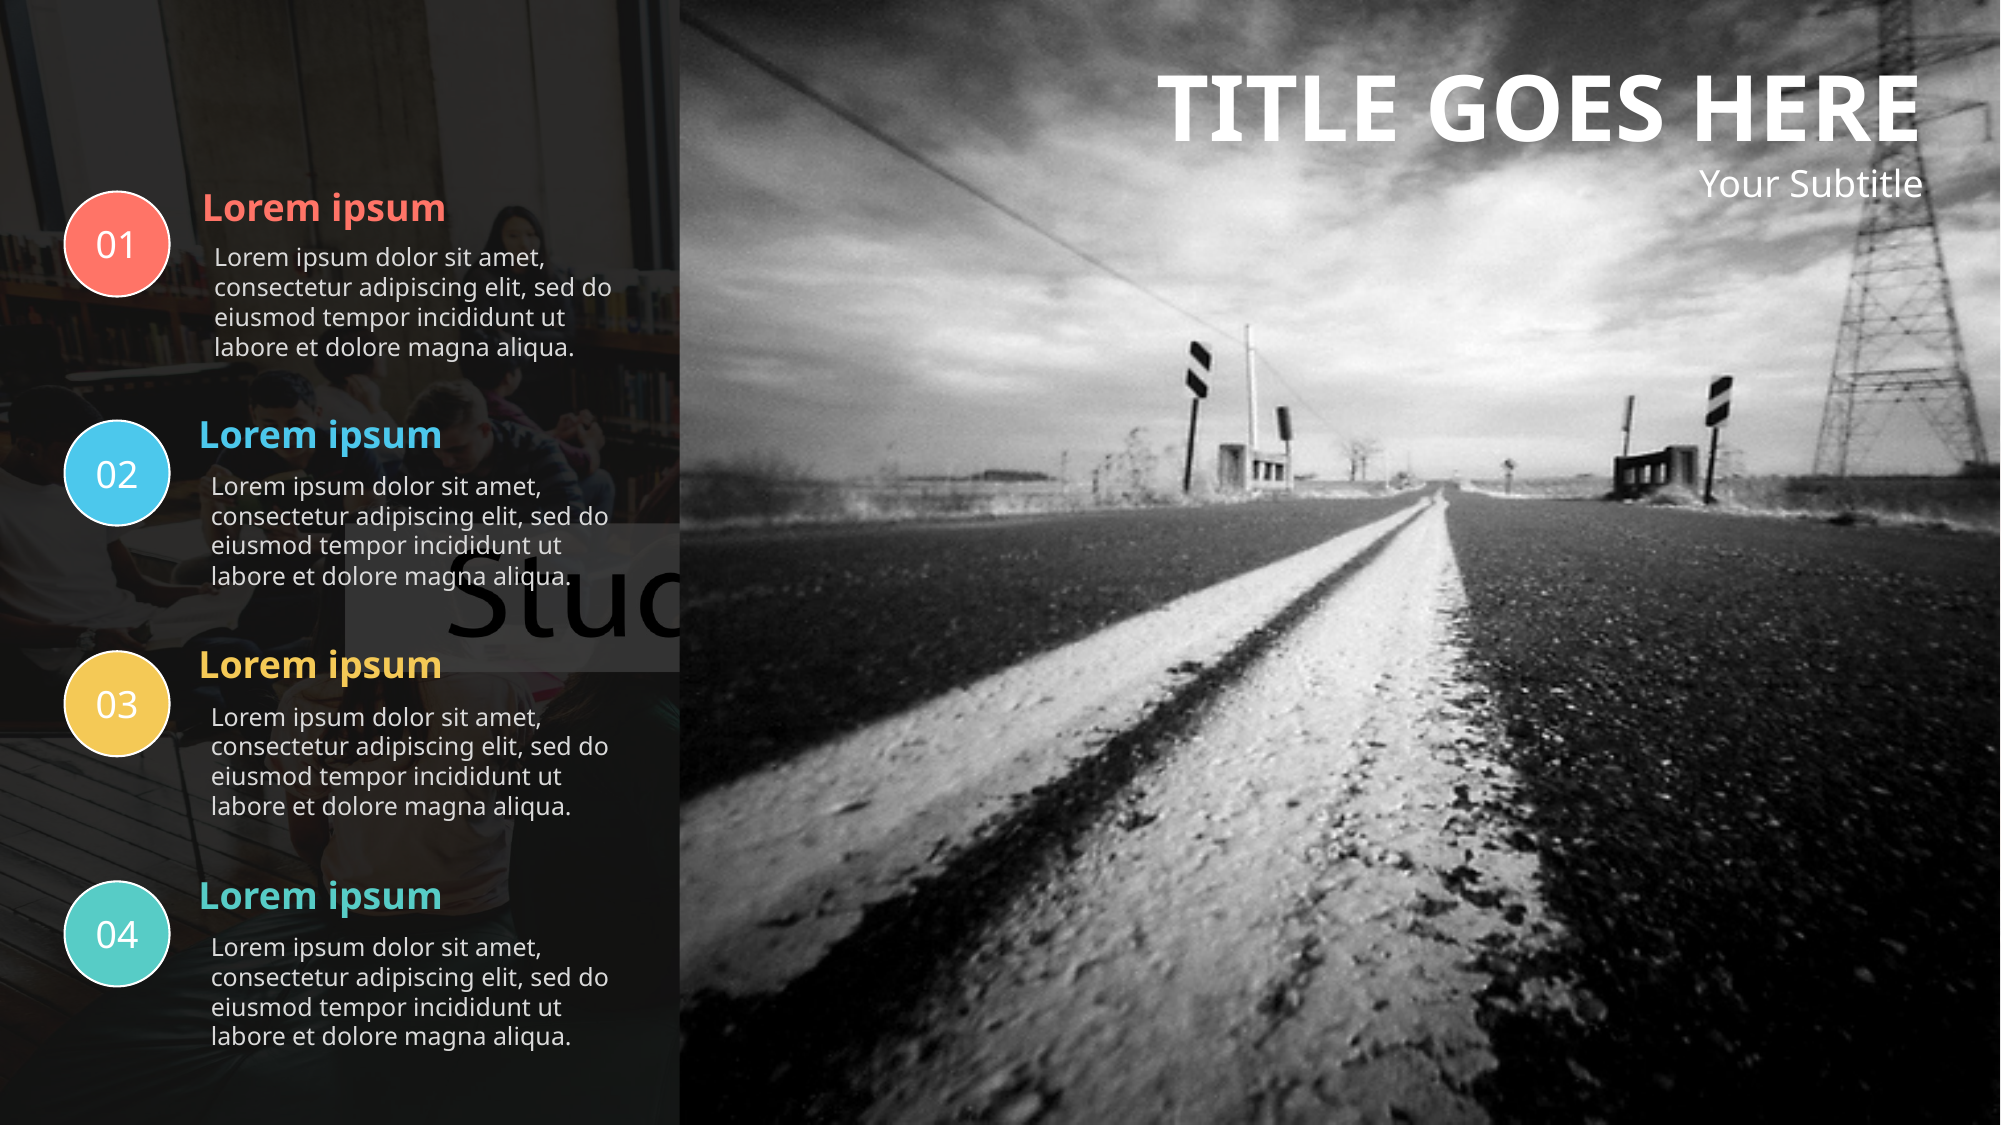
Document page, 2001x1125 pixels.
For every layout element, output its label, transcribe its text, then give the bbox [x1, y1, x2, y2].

text_box 03 [63, 650, 171, 758]
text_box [200, 871, 643, 1058]
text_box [204, 183, 647, 368]
text_box TITLE GOES HERE Your Subtitle [1035, 42, 1939, 212]
text_box 04 [63, 880, 171, 988]
picture [0, 0, 679, 1125]
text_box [200, 641, 643, 828]
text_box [200, 410, 643, 597]
text_box [679, 0, 2000, 1125]
text_box 02 [63, 419, 171, 527]
text_box 01 [63, 190, 171, 298]
